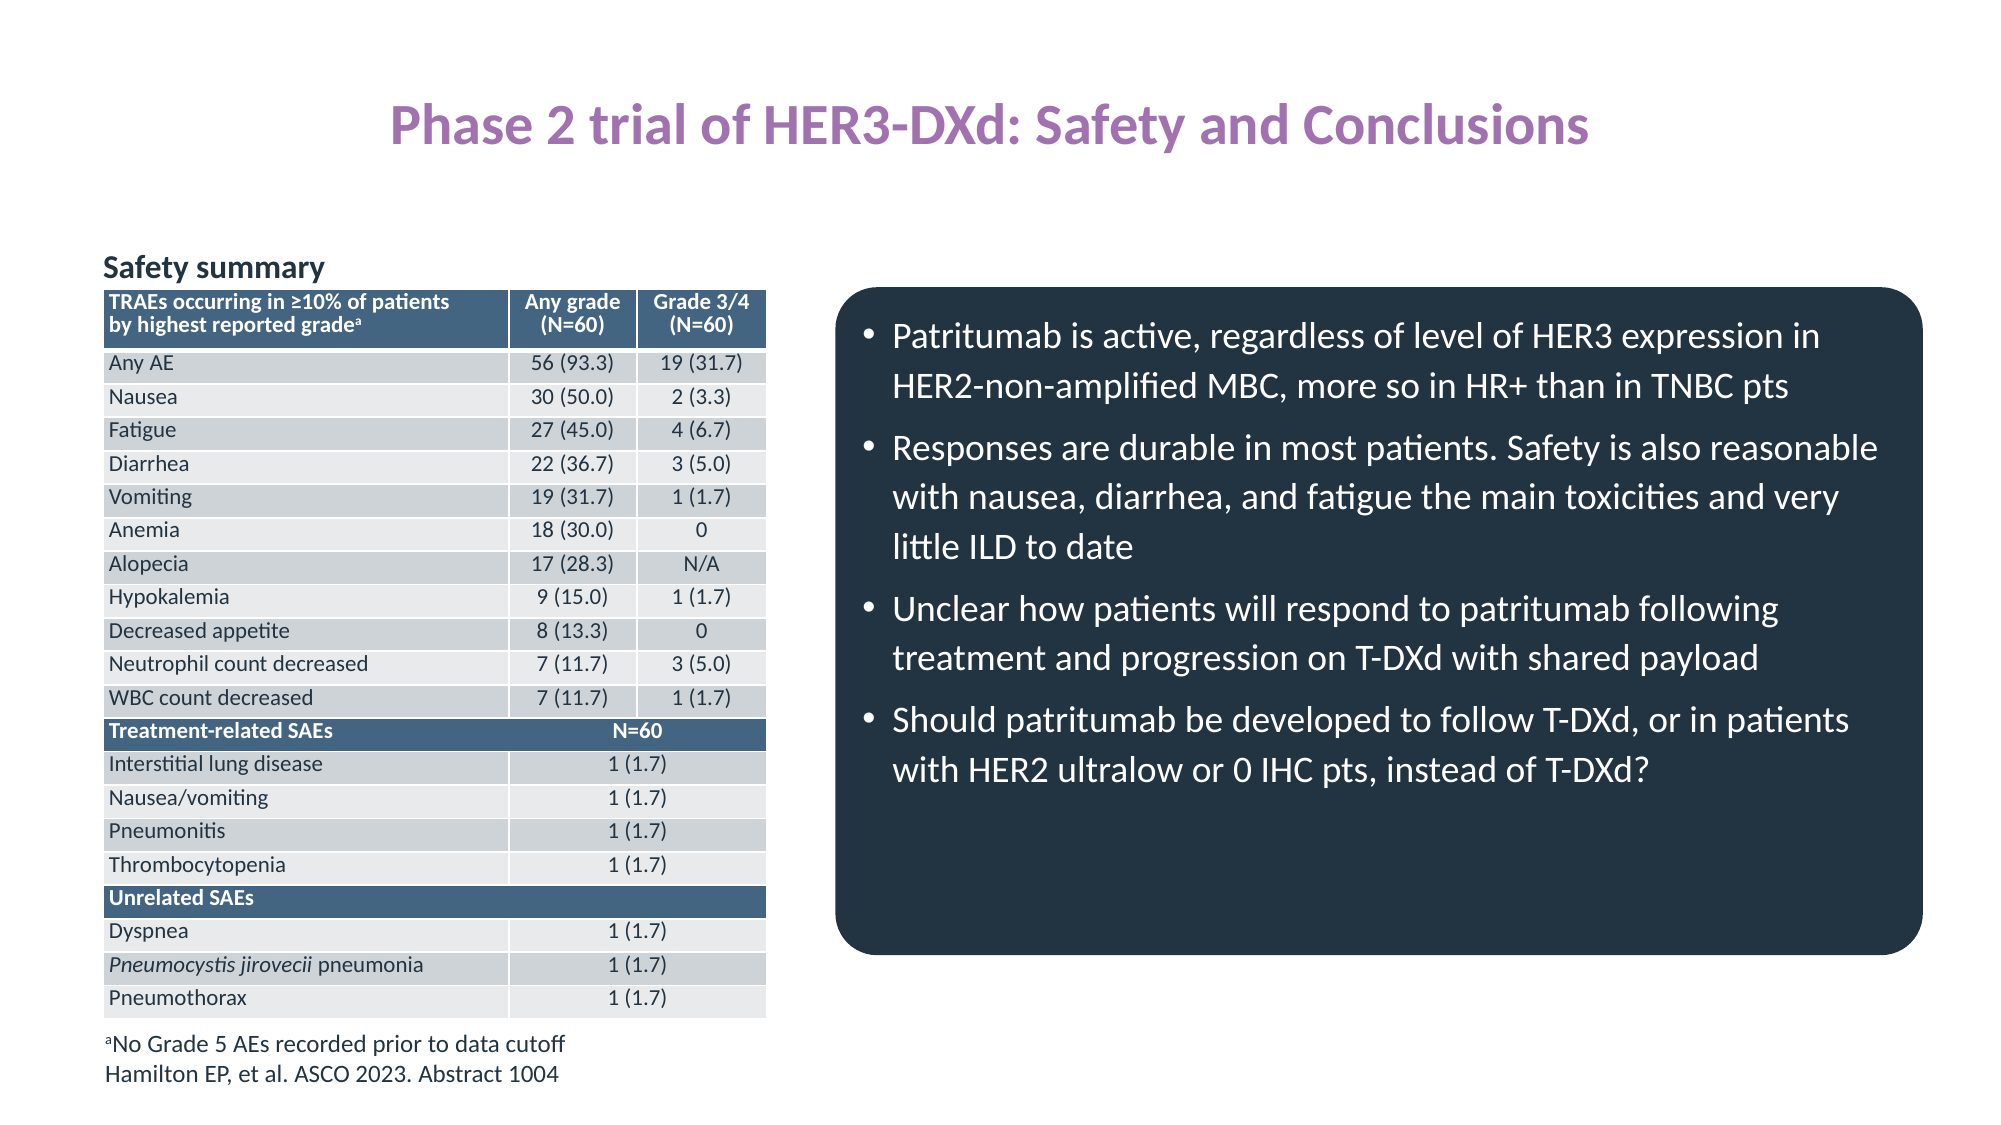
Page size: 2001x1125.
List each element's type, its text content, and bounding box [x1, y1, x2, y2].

table_cell 19 (31.7) [638, 353, 766, 383]
table_cell 3 (5.0) [638, 652, 766, 684]
table_header TRAEs occurring in ≥10% of patients by highest reported gradea [104, 290, 508, 348]
table_cell Dyspnea [104, 920, 508, 951]
table_cell 0 [638, 619, 766, 650]
table_cell 1 (1.7) [510, 953, 766, 985]
table_cell N/A [638, 552, 766, 584]
table_cell Vomiting [104, 485, 508, 517]
table_cell N=60 [509, 719, 766, 751]
table_cell 1 (1.7) [510, 986, 766, 1018]
text_box Patritumab is active, regardless of level of HER3 expression in HER2-non-amplified MBC, more so in HR+ than in TNBC pts Responses are durable in most patients. Safety is also reasonable with nausea, diarrhea, and fatigue the main toxicities and very little ILD to date Unclear how patients will respond to patritumab following treatment and progression on T-DXd with shared payload Should patritumab be developed to follow T-DXd, or in patients with HER2 ultralow or 0 IHC pts, instead of T-DXd? [834, 286, 1924, 957]
table_cell 1 (1.7) [638, 485, 766, 517]
table_cell 1 (1.7) [510, 786, 766, 818]
table_cell 7 (11.7) [510, 652, 636, 684]
title Phase 2 trial of HER3-DXd: Safety and Conclusions [189, 16, 1792, 232]
table_cell 1 (1.7) [638, 686, 766, 717]
table_cell 22 (36.7) [510, 452, 636, 483]
table_cell 56 (93.3) [510, 353, 636, 383]
table_cell WBC count decreased [104, 686, 508, 717]
table_cell 8 (13.3) [510, 619, 636, 650]
table_cell 9 (15.0) [510, 585, 636, 617]
table_cell Fatigue [104, 418, 508, 450]
table_cell Alopecia [104, 552, 508, 584]
table_cell 1 (1.7) [510, 819, 766, 851]
table_cell Diarrhea [104, 452, 508, 483]
text_box Safety summary [103, 245, 1117, 286]
table_cell Nausea [104, 385, 508, 416]
table_cell 2 (3.3) [638, 385, 766, 416]
list aNo Grade 5 AEs recorded prior to data cutoff Hamilton EP, et al. ASCO 2023. Abstract 1004 [105, 988, 1876, 1087]
table_cell 17 (28.3) [510, 552, 636, 584]
table_cell 1 (1.7) [638, 585, 766, 617]
table_cell 1 (1.7) [510, 853, 766, 884]
table_cell 27 (45.0) [510, 418, 636, 450]
table_cell Anemia [104, 519, 508, 550]
table_cell Any AE [104, 353, 508, 383]
table_cell 19 (31.7) [510, 485, 636, 517]
table_cell 1 (1.7) [510, 752, 766, 784]
table_cell Pneumonitis [104, 819, 508, 851]
table_header Grade 3/4 (N=60) [638, 290, 766, 348]
table_cell Treatment-related SAEs [104, 719, 509, 751]
table_cell Neutrophil count decreased [104, 652, 508, 684]
table_cell 4 (6.7) [638, 418, 766, 450]
table_cell Interstitial lung disease [104, 752, 508, 784]
table_cell Decreased appetite [104, 619, 508, 650]
table_cell Unrelated SAEs [104, 886, 766, 918]
table_cell Pneumothorax [104, 986, 508, 1018]
table_cell 7 (11.7) [510, 686, 636, 717]
table_cell 0 [638, 519, 766, 550]
table_cell Hypokalemia [104, 585, 508, 617]
table_cell Pneumocystis jirovecii pneumonia [104, 953, 508, 985]
table_cell Thrombocytopenia [104, 853, 508, 884]
table_cell 1 (1.7) [510, 920, 766, 951]
table_cell Nausea/vomiting [104, 786, 508, 818]
table_cell 18 (30.0) [510, 519, 636, 550]
table_cell 3 (5.0) [638, 452, 766, 483]
table_header Any grade (N=60) [510, 290, 636, 348]
table_cell 30 (50.0) [510, 385, 636, 416]
